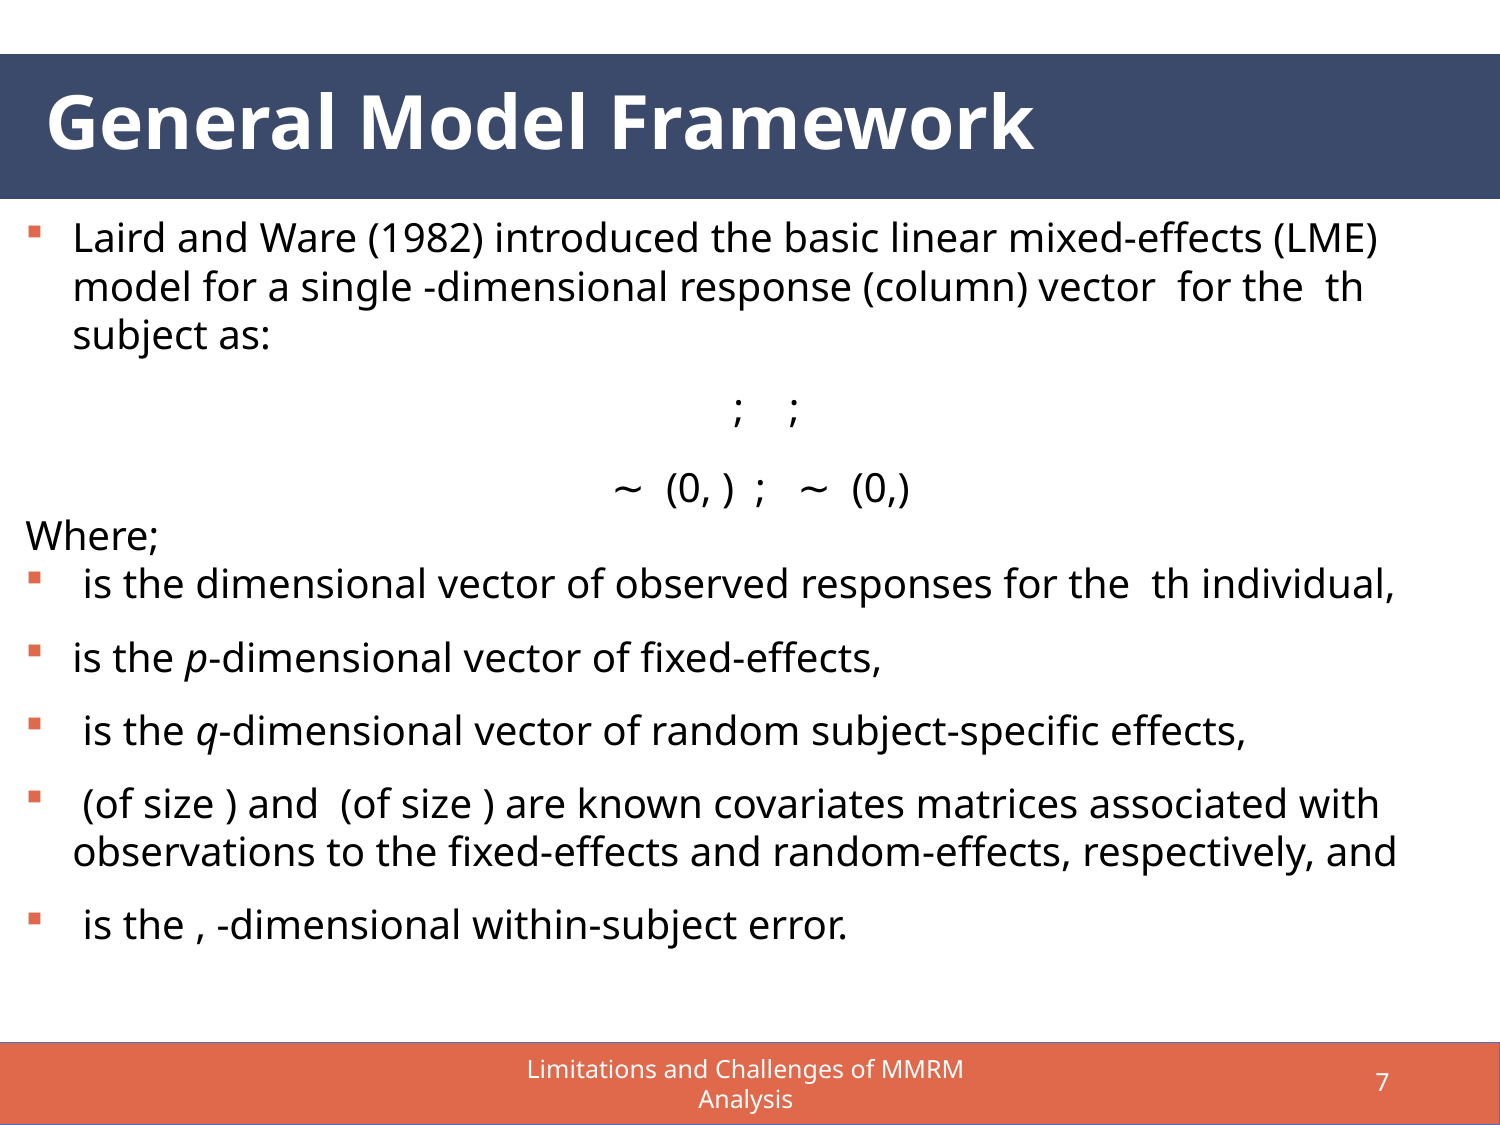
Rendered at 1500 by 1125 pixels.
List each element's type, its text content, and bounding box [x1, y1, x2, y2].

text_box [0, 1042, 1500, 1125]
slide_number 7 [1067, 1053, 1405, 1114]
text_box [0, 53, 1500, 199]
footer Limitations and Challenges of MMRM Analysis [492, 1053, 1000, 1114]
